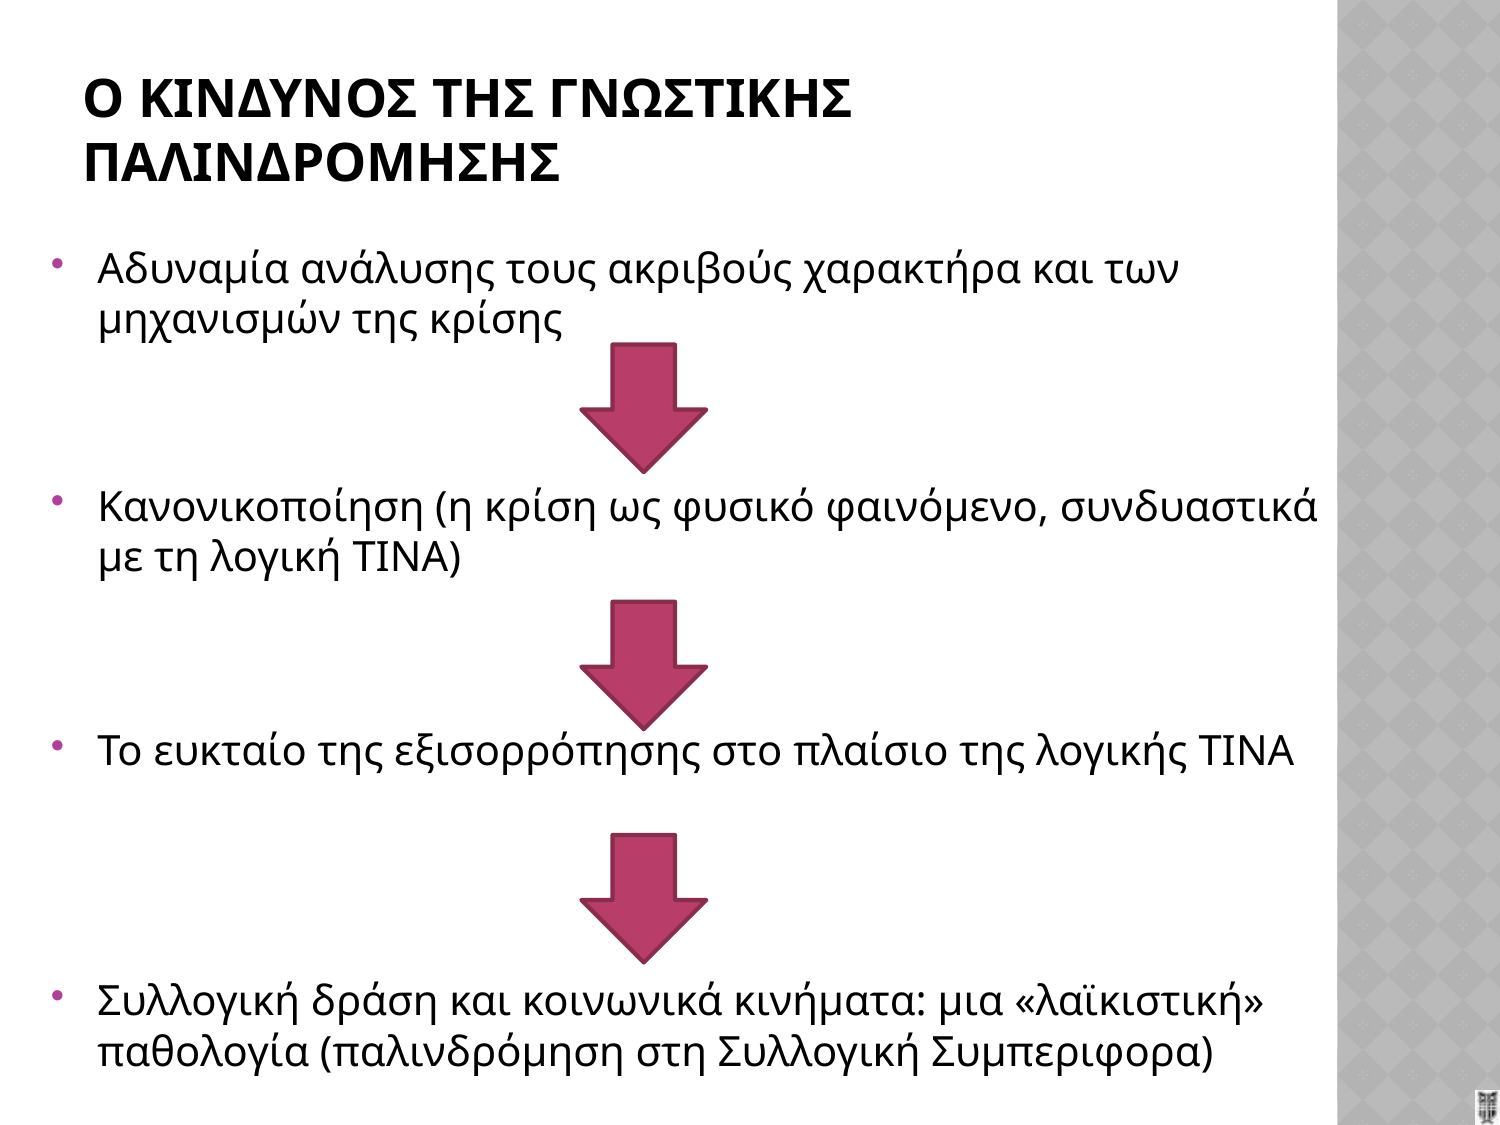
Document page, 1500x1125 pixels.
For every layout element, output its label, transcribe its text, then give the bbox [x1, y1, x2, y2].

picture [1474, 1090, 1500, 1125]
list Αδυναμία ανάλυσης τους ακριβούς χαρακτήρα και των μηχανισμών της κρίσης Κανονικοποίηση (η κρίση ως φυσικό φαινόμενο, συνδυαστικά με τη λογική TINA) Το ευκταίο της εξισορρόπησης στο πλαίσιο της λογικής TINA Συλλογική δράση και κοινωνικά κινήματα: μια «λαϊκιστική» παθολογία (παλινδρόμηση στη Συλλογική Συμπεριφορα) [37, 234, 1338, 1096]
title Ο κινδυνοσ της γνωστικησ παλινδρομησησ [75, 64, 1300, 192]
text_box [581, 344, 707, 963]
